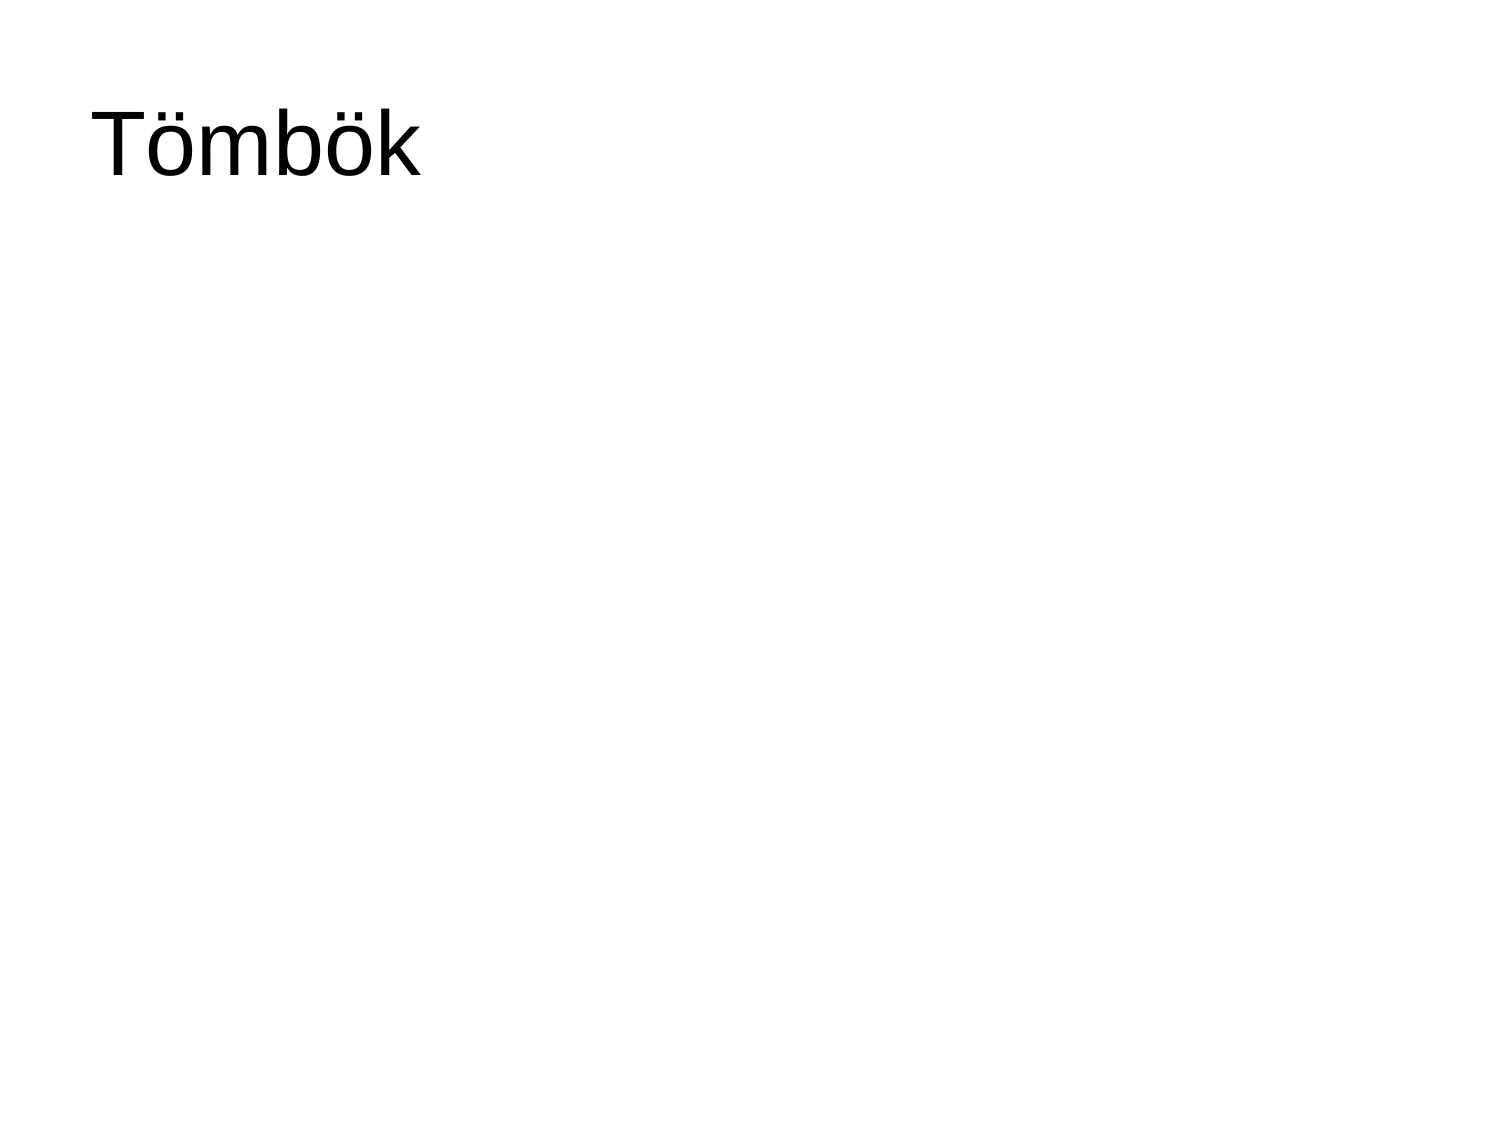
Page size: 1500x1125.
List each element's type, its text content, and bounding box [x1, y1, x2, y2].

title Tömbök [74, 44, 1426, 233]
